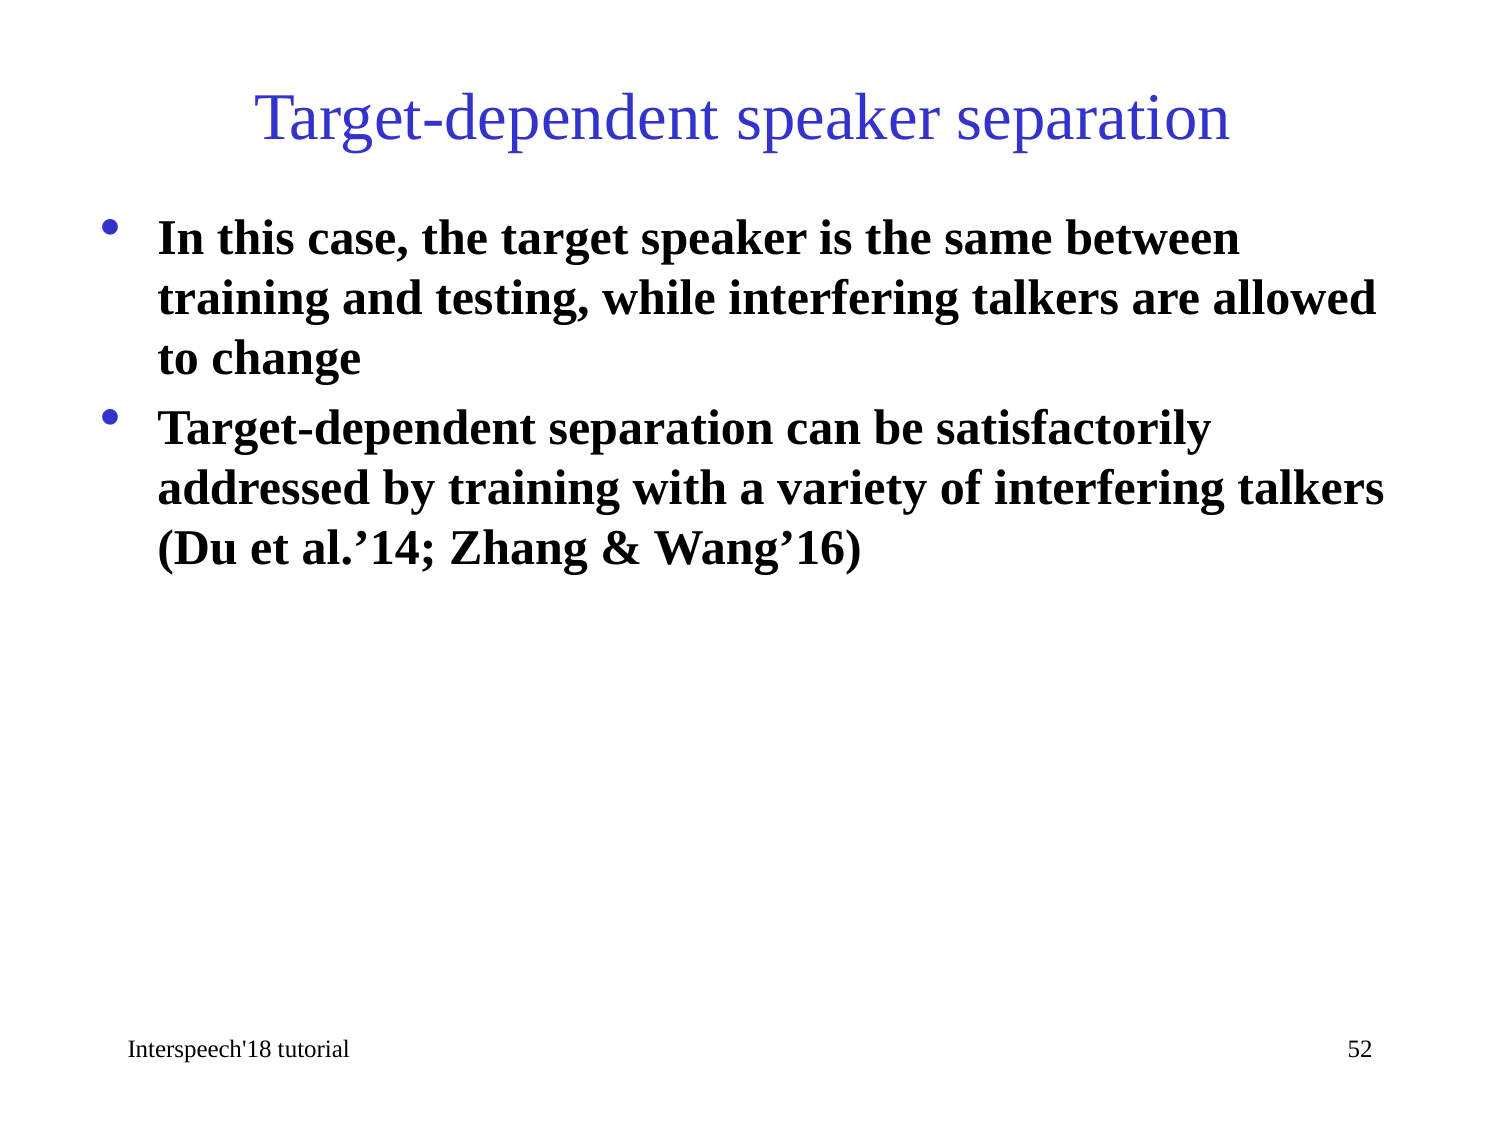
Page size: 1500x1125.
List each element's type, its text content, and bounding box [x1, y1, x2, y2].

title Target-dependent speaker separation [87, 62, 1400, 163]
list In this case, the target speaker is the same between training and testing, while interfering talkers are allowed to change Target-dependent separation can be satisfactorily addressed by training with a variety of interfering talkers (Du et al.’14; Zhang & Wang’16) [85, 196, 1414, 952]
slide_number Interspeech'18 tutorial [112, 1024, 426, 1101]
slide_number 52 [1074, 1024, 1388, 1101]
